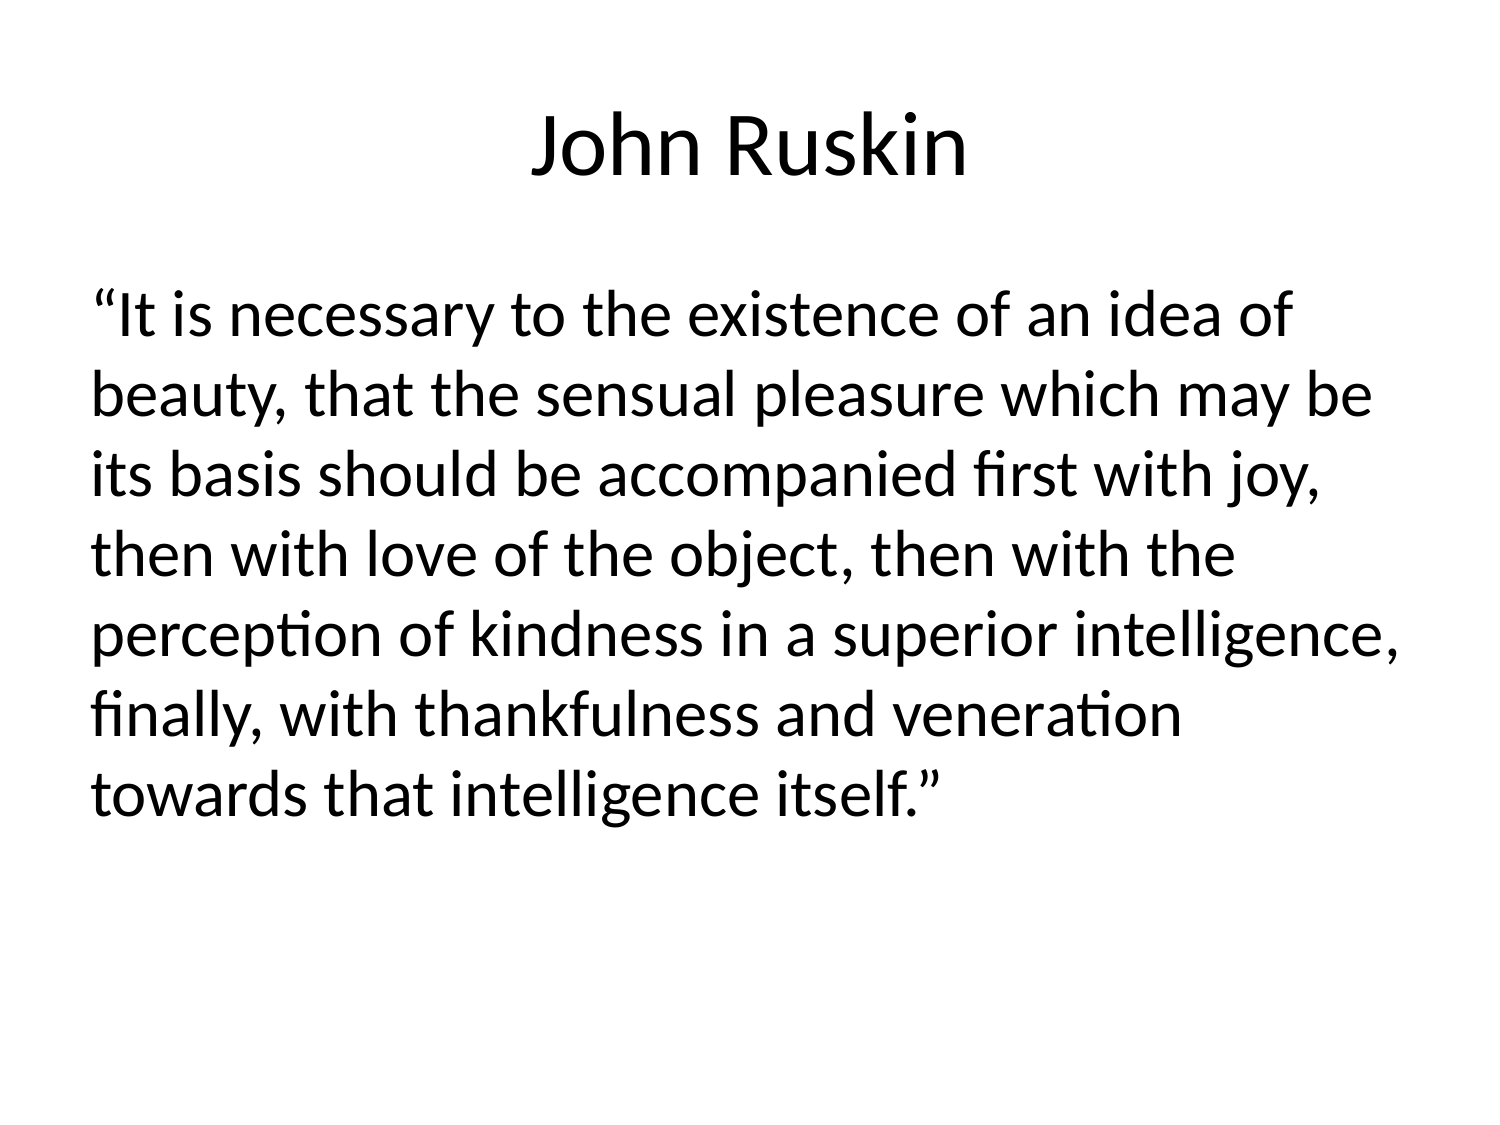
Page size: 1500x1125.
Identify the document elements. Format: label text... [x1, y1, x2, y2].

list “It is necessary to the existence of an idea of beauty, that the sensual pleasure which may be its basis should be accompanied first with joy, then with love of the object, then with the perception of kindness in a superior intelligence, finally, with thankfulness and veneration towards that intelligence itself.” [75, 262, 1425, 1005]
title John Ruskin [75, 45, 1425, 233]
